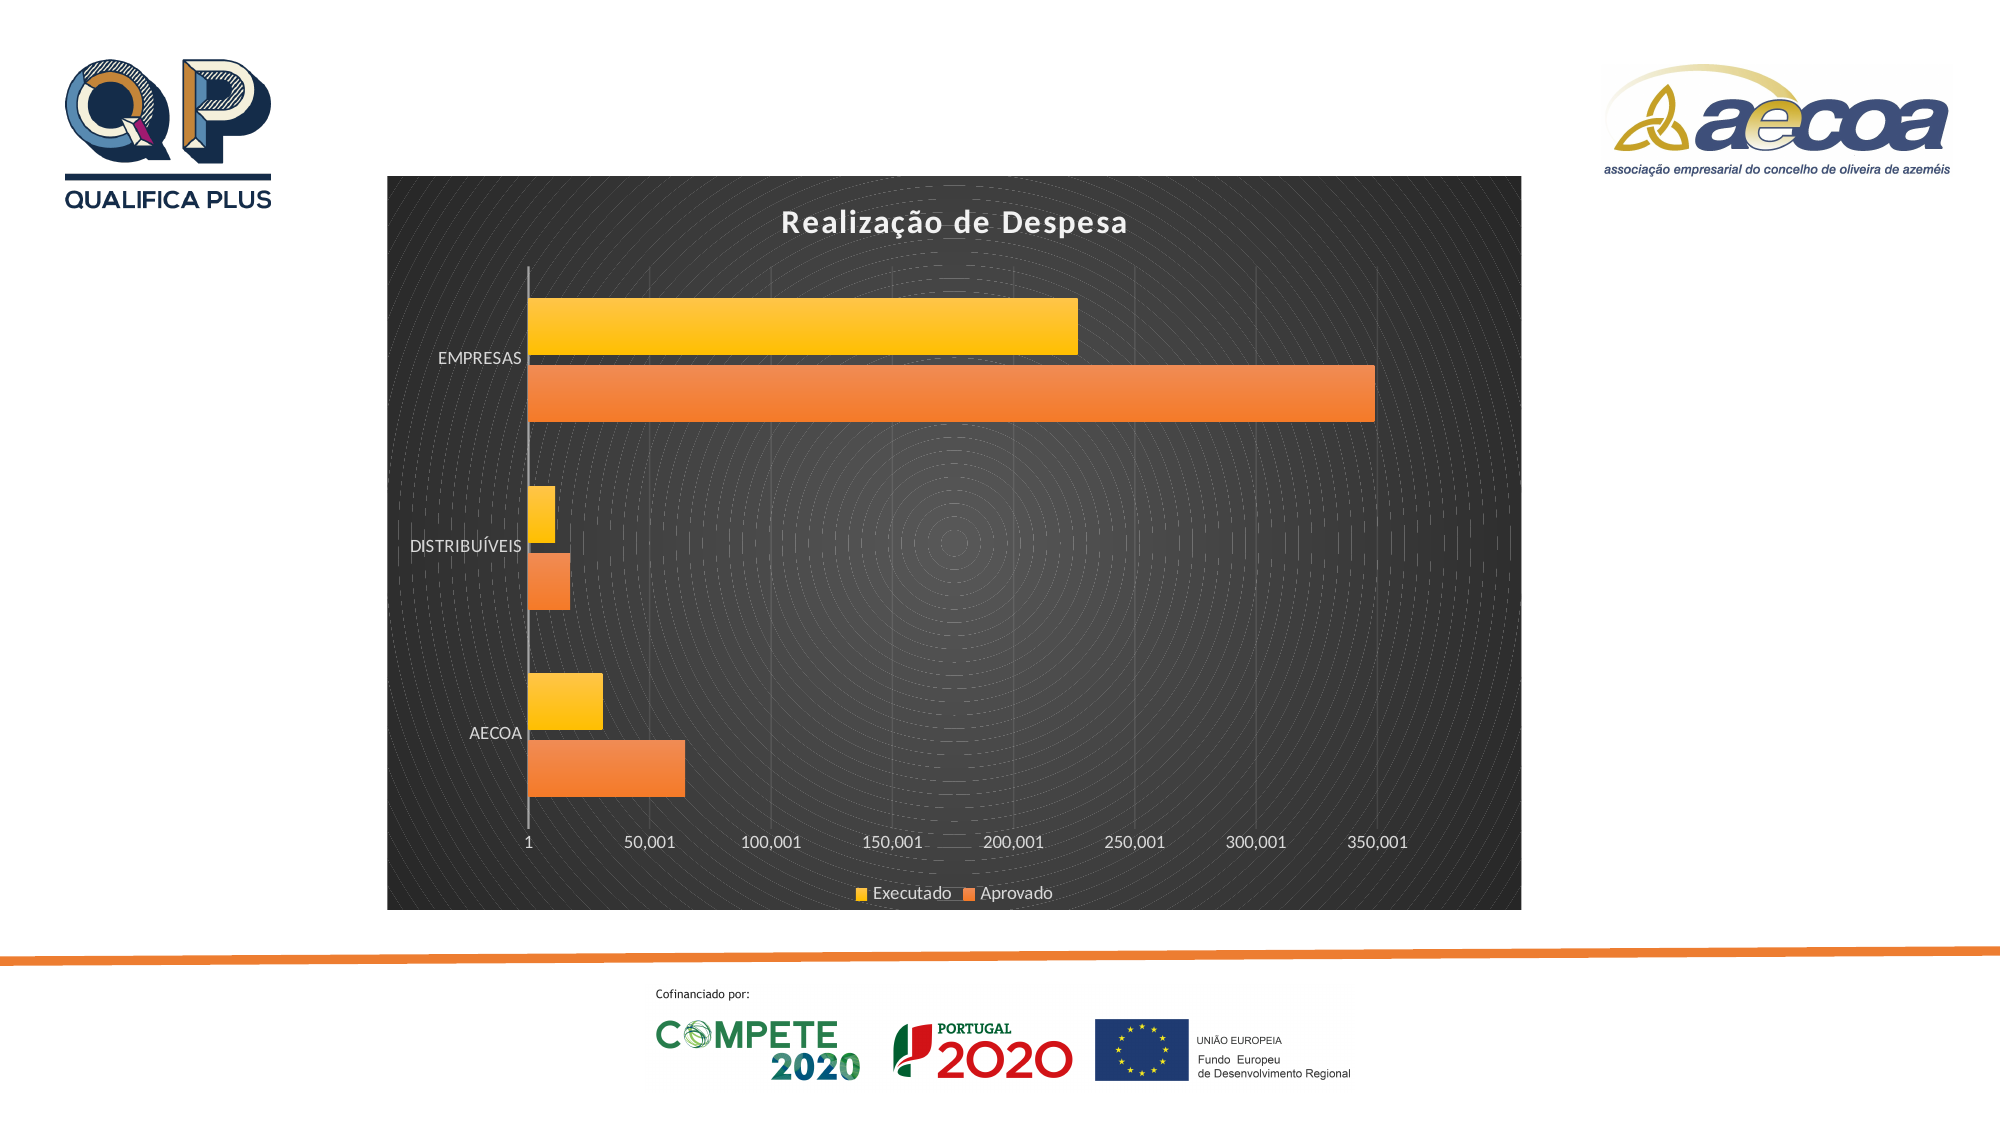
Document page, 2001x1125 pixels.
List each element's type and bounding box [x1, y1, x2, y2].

picture [645, 984, 1355, 1093]
text_box [0, 950, 2000, 962]
chart [387, 176, 1522, 910]
picture [65, 59, 271, 209]
picture [1601, 64, 1953, 177]
